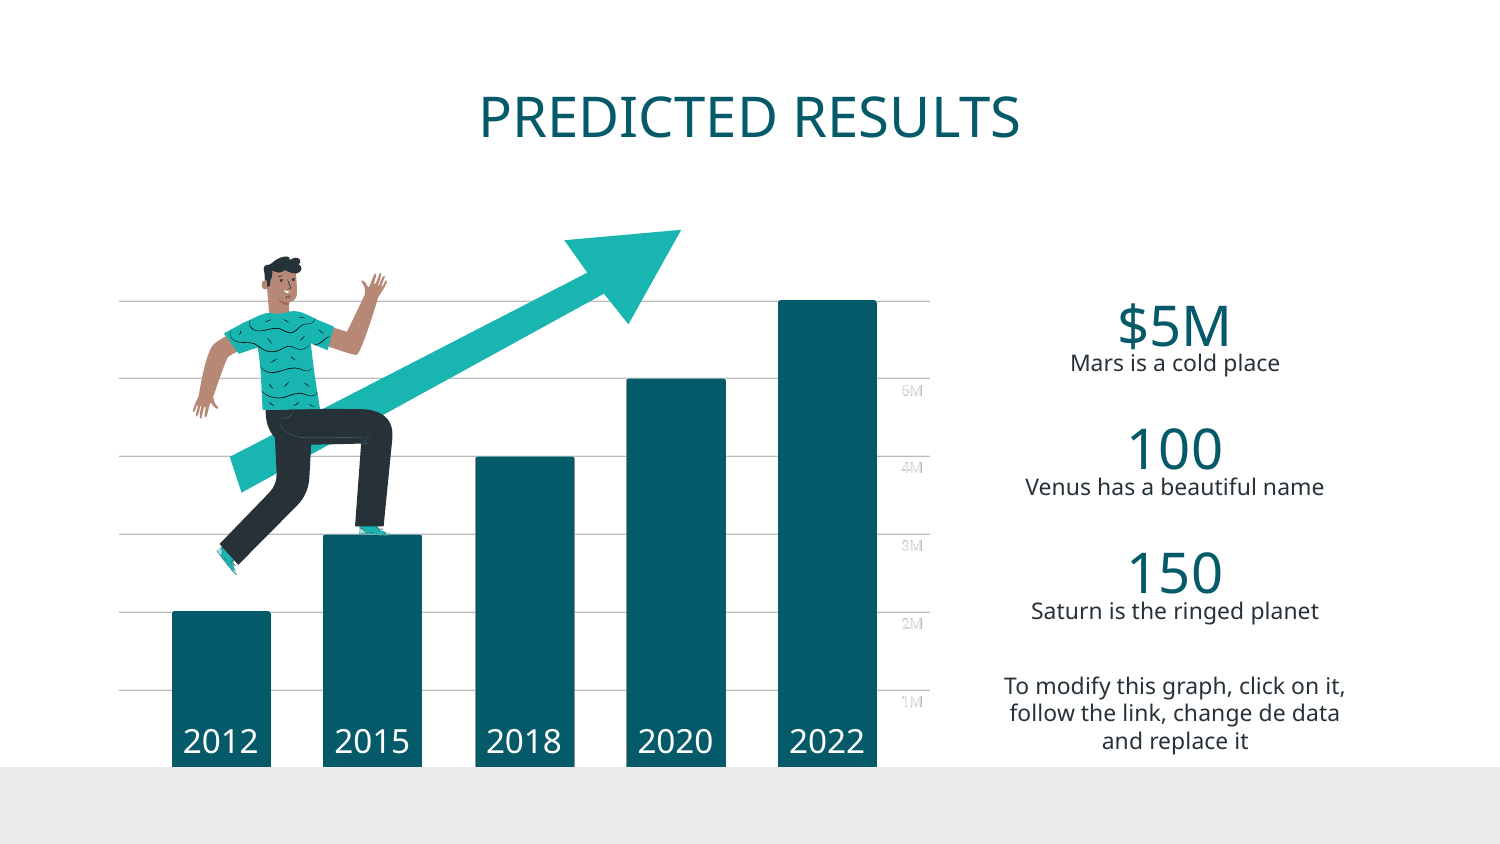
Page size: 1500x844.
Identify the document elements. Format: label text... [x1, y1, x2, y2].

subtitle To modify this graph, click on it, follow the link, change de data and replace it [983, 670, 1367, 755]
subtitle 100 [983, 424, 1367, 460]
subtitle Venus has a beautiful name [983, 460, 1367, 513]
subtitle $5M [983, 300, 1367, 336]
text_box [192, 229, 682, 576]
subtitle Saturn is the ringed planet [983, 583, 1367, 637]
title PREDICTED RESULTS [118, 88, 1382, 142]
picture [117, 300, 930, 767]
subtitle 150 [983, 547, 1367, 583]
subtitle Mars is a cold place [983, 336, 1367, 389]
